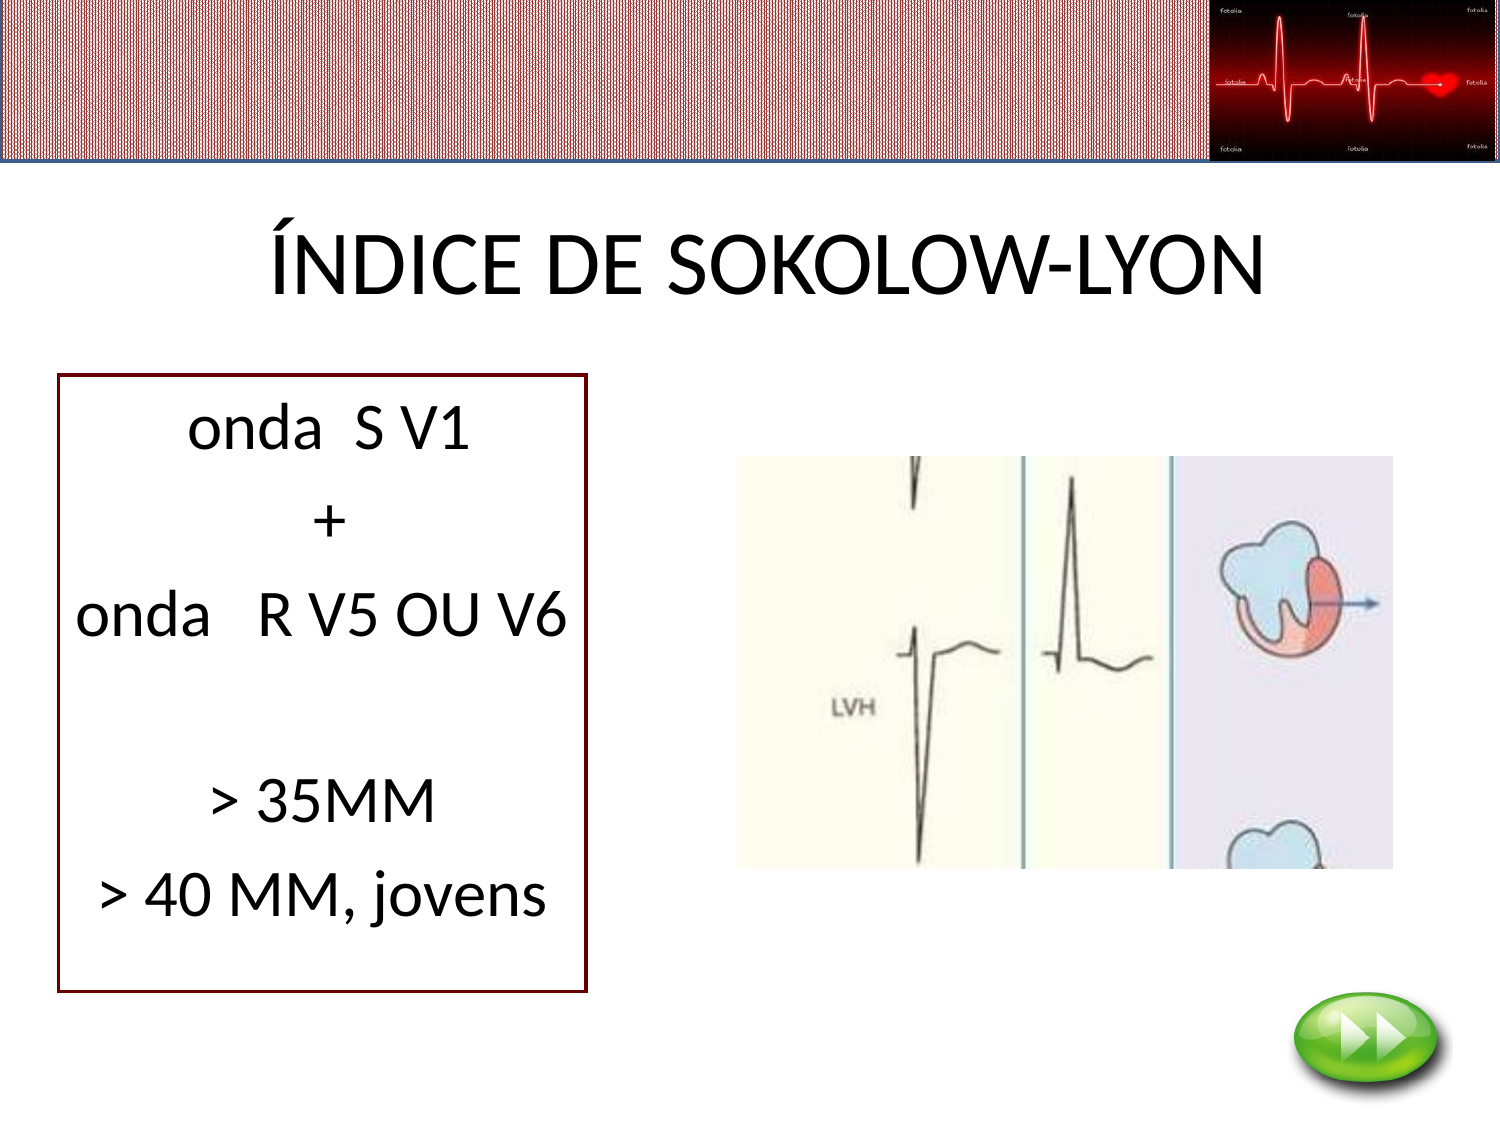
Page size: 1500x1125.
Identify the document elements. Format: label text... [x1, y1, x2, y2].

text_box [0, 0, 1500, 162]
title ÍNDICE DE SOKOLOW-LYON [93, 169, 1444, 352]
list onda S V1 + onda R V5 OU V6 > 35MM > 40 MM, jovens [58, 374, 587, 992]
picture [737, 456, 1393, 869]
picture [1277, 948, 1454, 1125]
